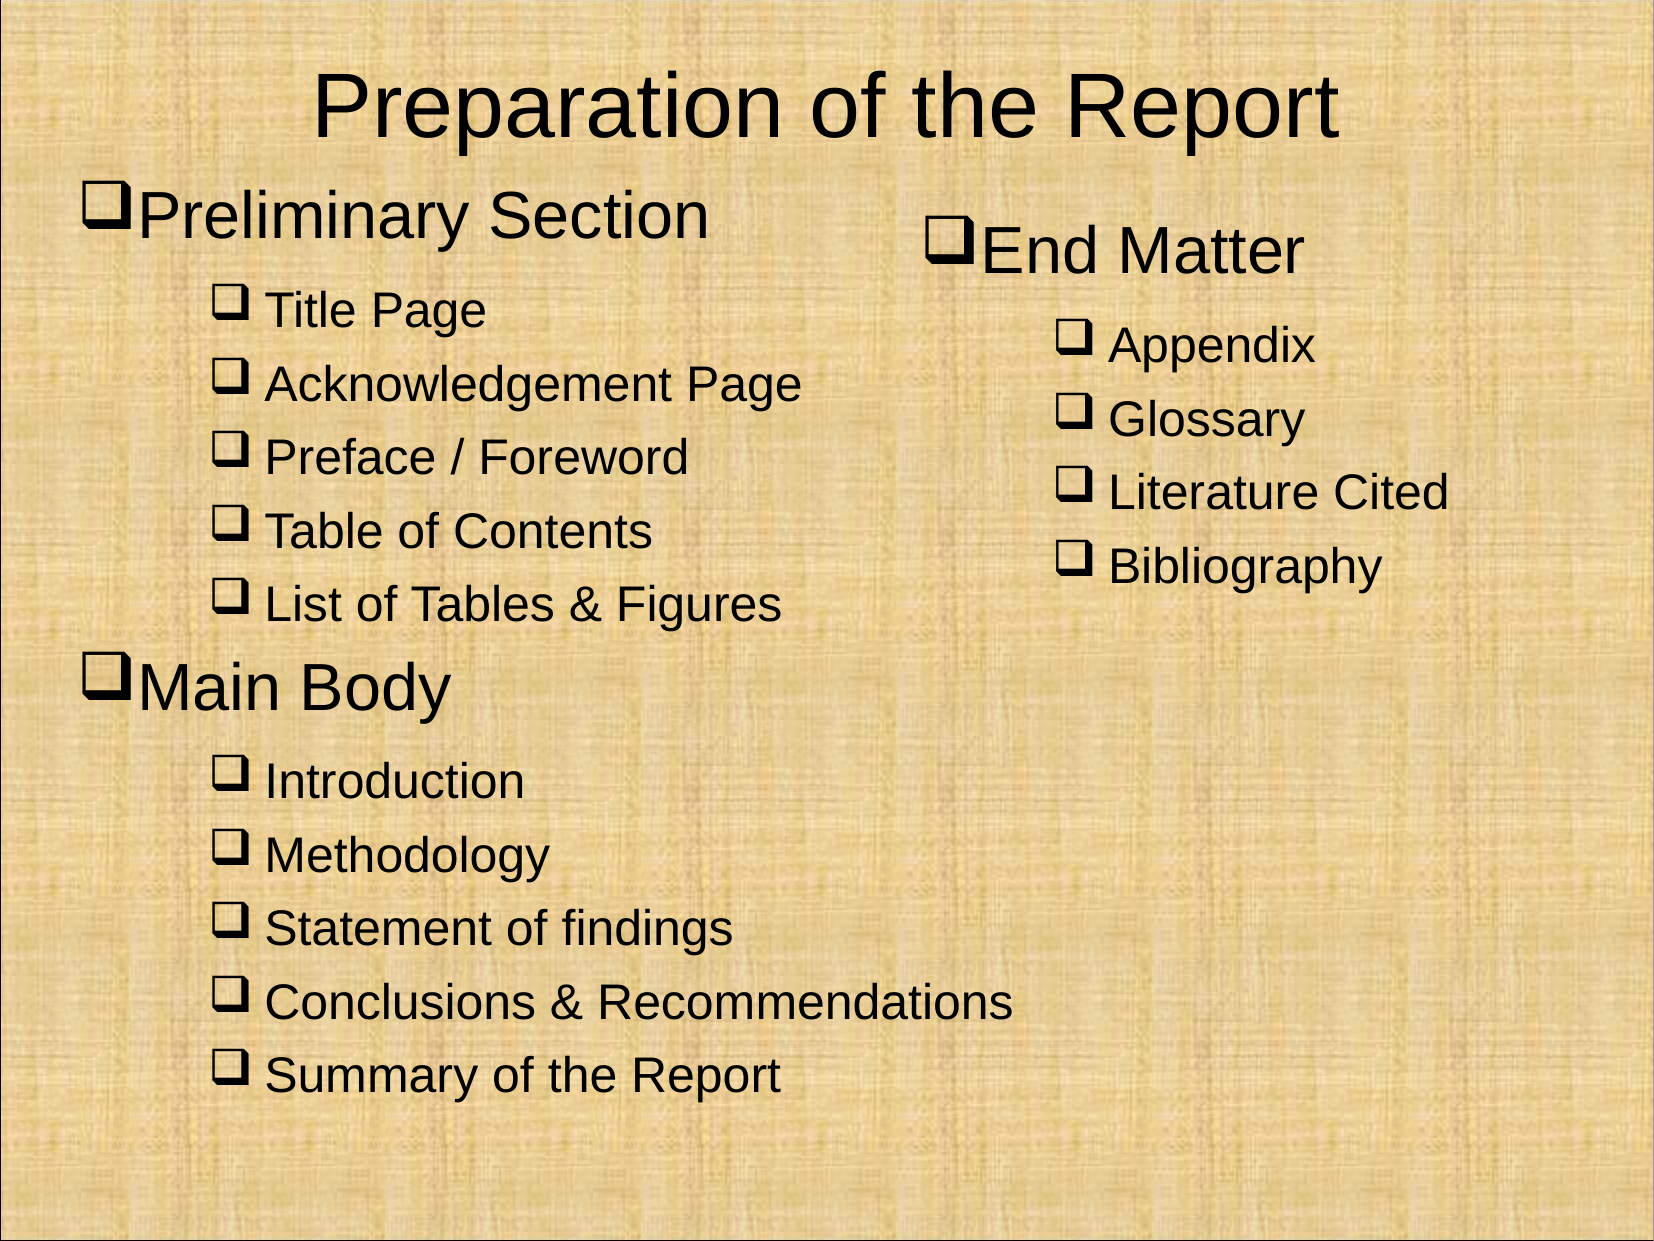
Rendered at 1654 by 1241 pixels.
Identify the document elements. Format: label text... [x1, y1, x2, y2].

list Preliminary Section Title Page Acknowledgement Page Preface / Foreword Table of Contents List of Tables & Figures Main Body Introduction Methodology Statement of findings Conclusions & Recommendations Summary of the Report [76, 174, 1202, 1206]
text_box End Matter Appendix Glossary Literature Cited Bibliography [920, 209, 1492, 1028]
title Preparation of the Report [82, 3, 1570, 210]
picture [0, 0, 1654, 1241]
